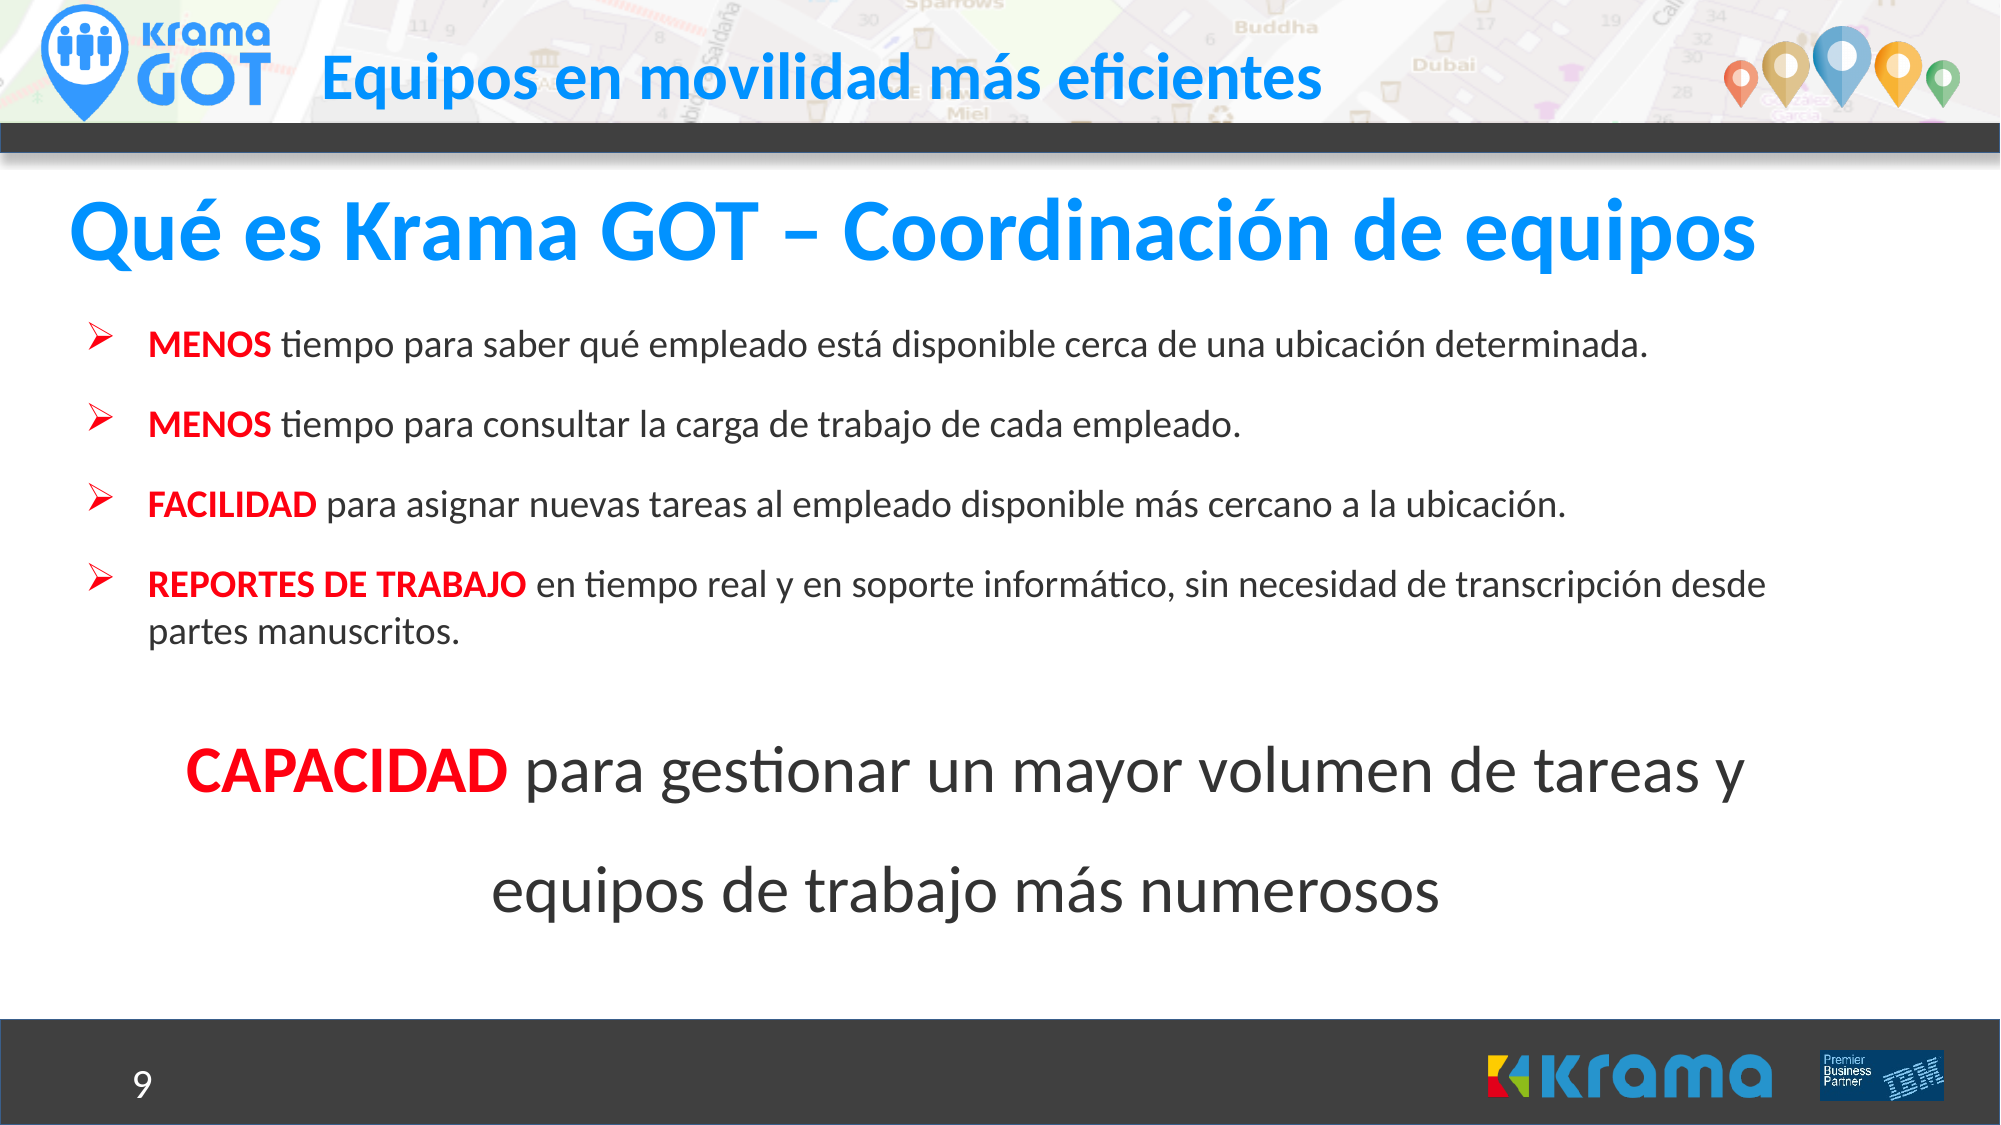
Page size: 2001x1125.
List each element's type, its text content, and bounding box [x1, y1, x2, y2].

picture [1488, 1054, 1772, 1098]
picture [1820, 1050, 1944, 1101]
text_box MENOS tiempo para saber qué empleado está disponible cerca de una ubicación determinada. MENOS tiempo para consultar la carga de trabajo de cada empleado. FACILIDAD para asignar nuevas tareas al empleado disponible más cercano a la ubicación. REPORTES DE TRABAJO en tiempo real y en soporte informático, sin necesidad de transcripción desde partes manuscritos. CAPACIDAD para gestionar un mayor volumen de tareas y equipos de trabajo más numerosos [70, 310, 1863, 934]
picture [0, 0, 2000, 126]
title Qué es Krama GOT – Coordinación de equipos [55, 164, 1930, 279]
picture [1724, 26, 1960, 108]
